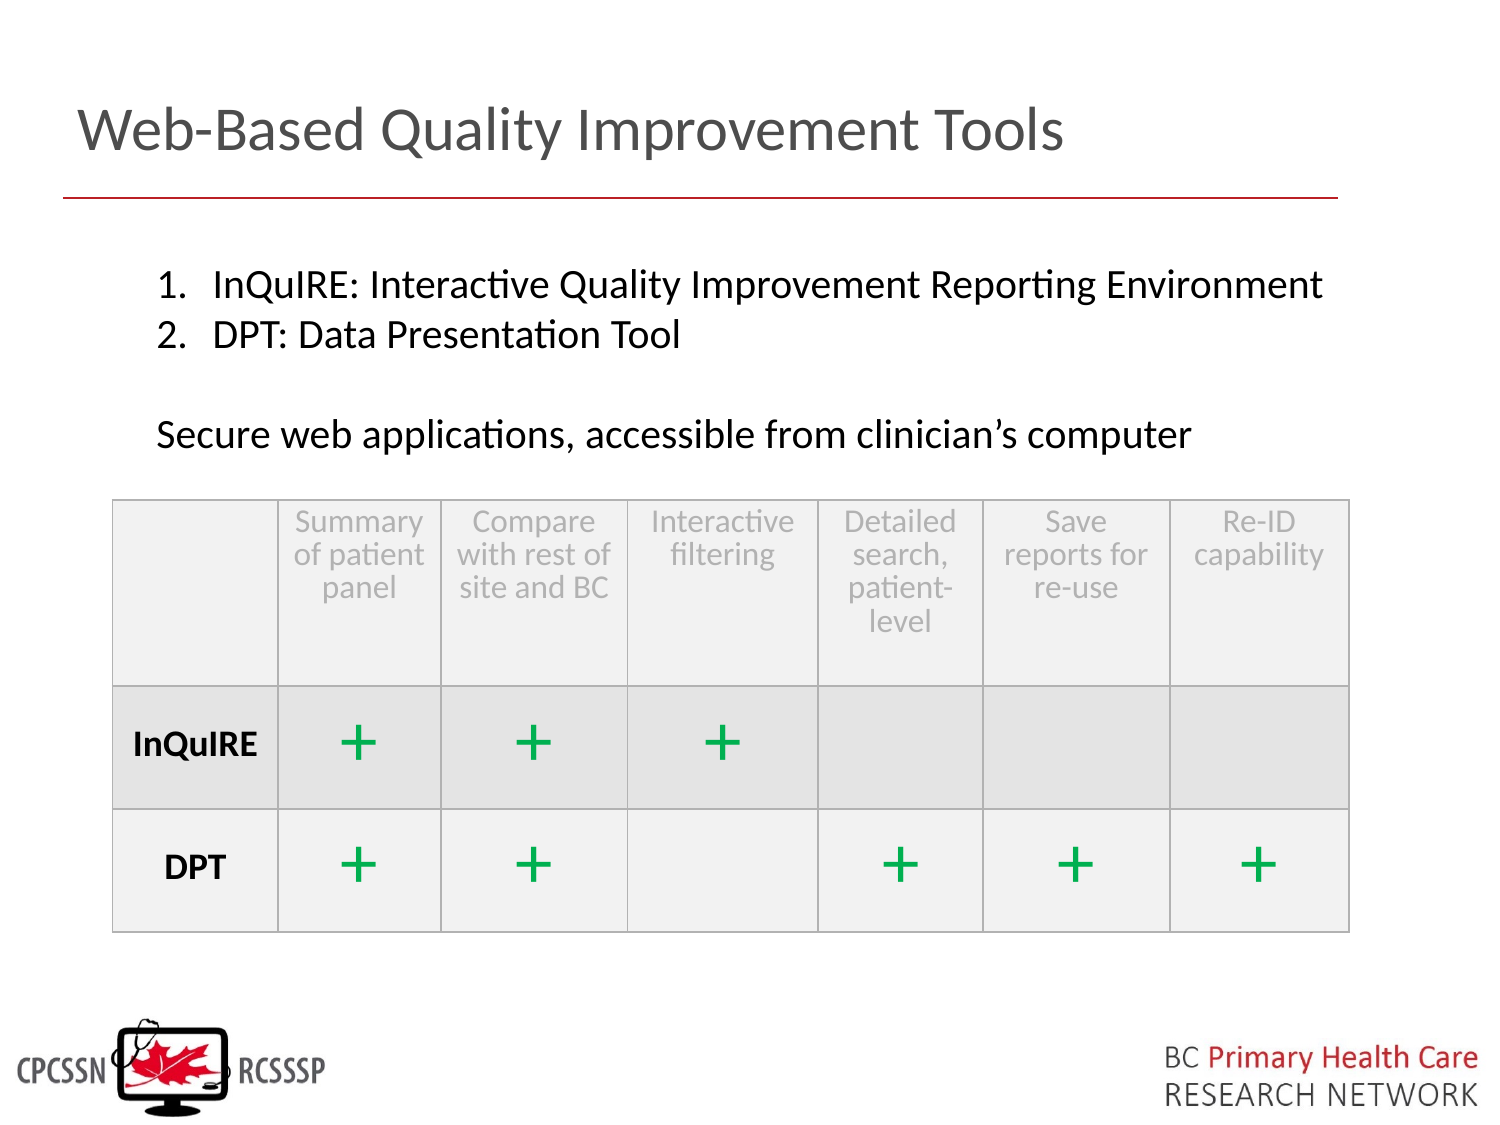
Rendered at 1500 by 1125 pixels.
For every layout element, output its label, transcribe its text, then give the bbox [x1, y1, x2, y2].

table_cell [1171, 687, 1348, 808]
table_cell + [442, 687, 627, 808]
table_cell [819, 687, 982, 808]
table_header Detailed search, patient-level [819, 501, 982, 685]
table_header [113, 501, 277, 685]
table_header Interactive filtering [628, 501, 817, 685]
table_cell + [984, 810, 1169, 931]
table_header Summary of patient panel [279, 501, 440, 685]
title Web-Based Quality Improvement Tools [63, 63, 1443, 198]
table_cell + [279, 810, 440, 931]
picture [1156, 1038, 1487, 1115]
table_cell + [819, 810, 982, 931]
table_header Re-ID capability [1171, 501, 1348, 685]
table_header Compare with rest of site and BC [442, 501, 627, 685]
table_cell + [628, 687, 817, 808]
table_cell [984, 687, 1169, 808]
table_cell InQuIRE [113, 687, 277, 808]
table_cell [628, 810, 817, 931]
text_box InQuIRE: Interactive Quality Improvement Reporting Environment DPT: Data Presentation Tool Secure web applications, accessible from clinician’s computer [141, 249, 1339, 465]
table_cell DPT [113, 810, 277, 931]
table_cell + [279, 687, 440, 808]
table_header Save reports for re-use [984, 501, 1169, 685]
picture [12, 1015, 343, 1125]
table_cell + [1171, 810, 1348, 931]
table_cell + [442, 810, 627, 931]
